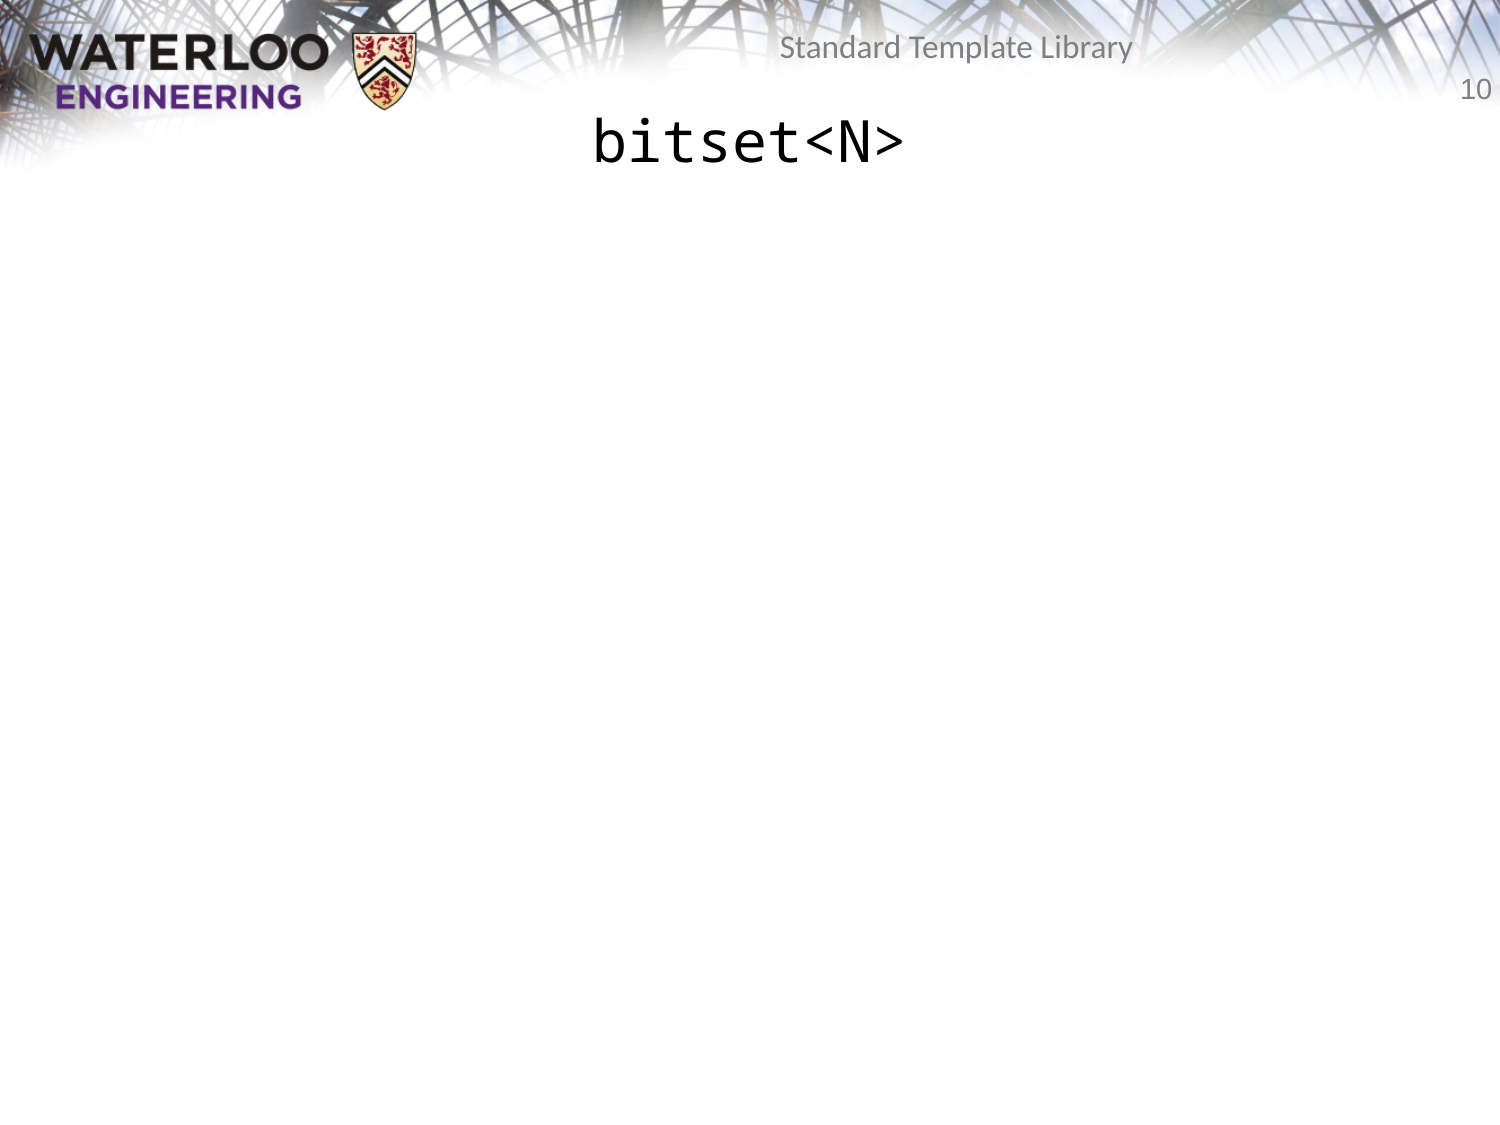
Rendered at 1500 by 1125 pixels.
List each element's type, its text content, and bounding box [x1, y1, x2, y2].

title bitset<N> [74, 44, 1426, 233]
picture [0, 0, 1500, 1125]
